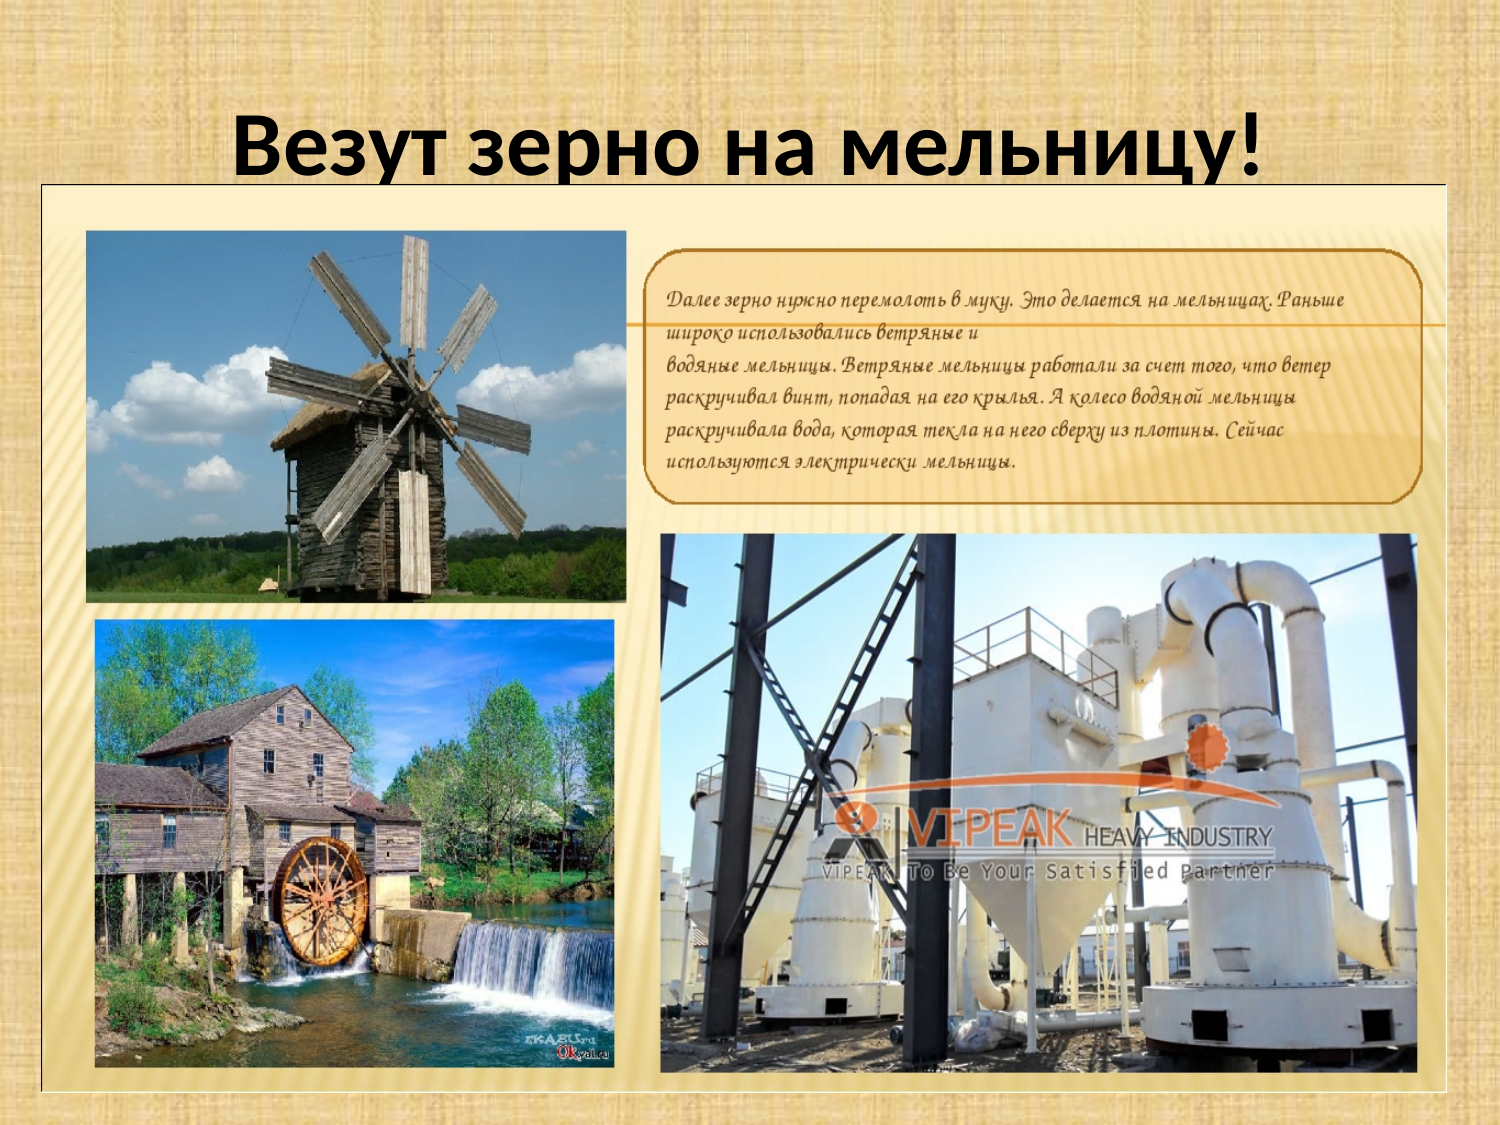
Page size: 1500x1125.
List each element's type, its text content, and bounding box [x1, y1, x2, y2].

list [41, 184, 1448, 1093]
picture [0, 0, 1500, 1125]
title Везут зерно на мельницу! [75, 45, 1425, 182]
